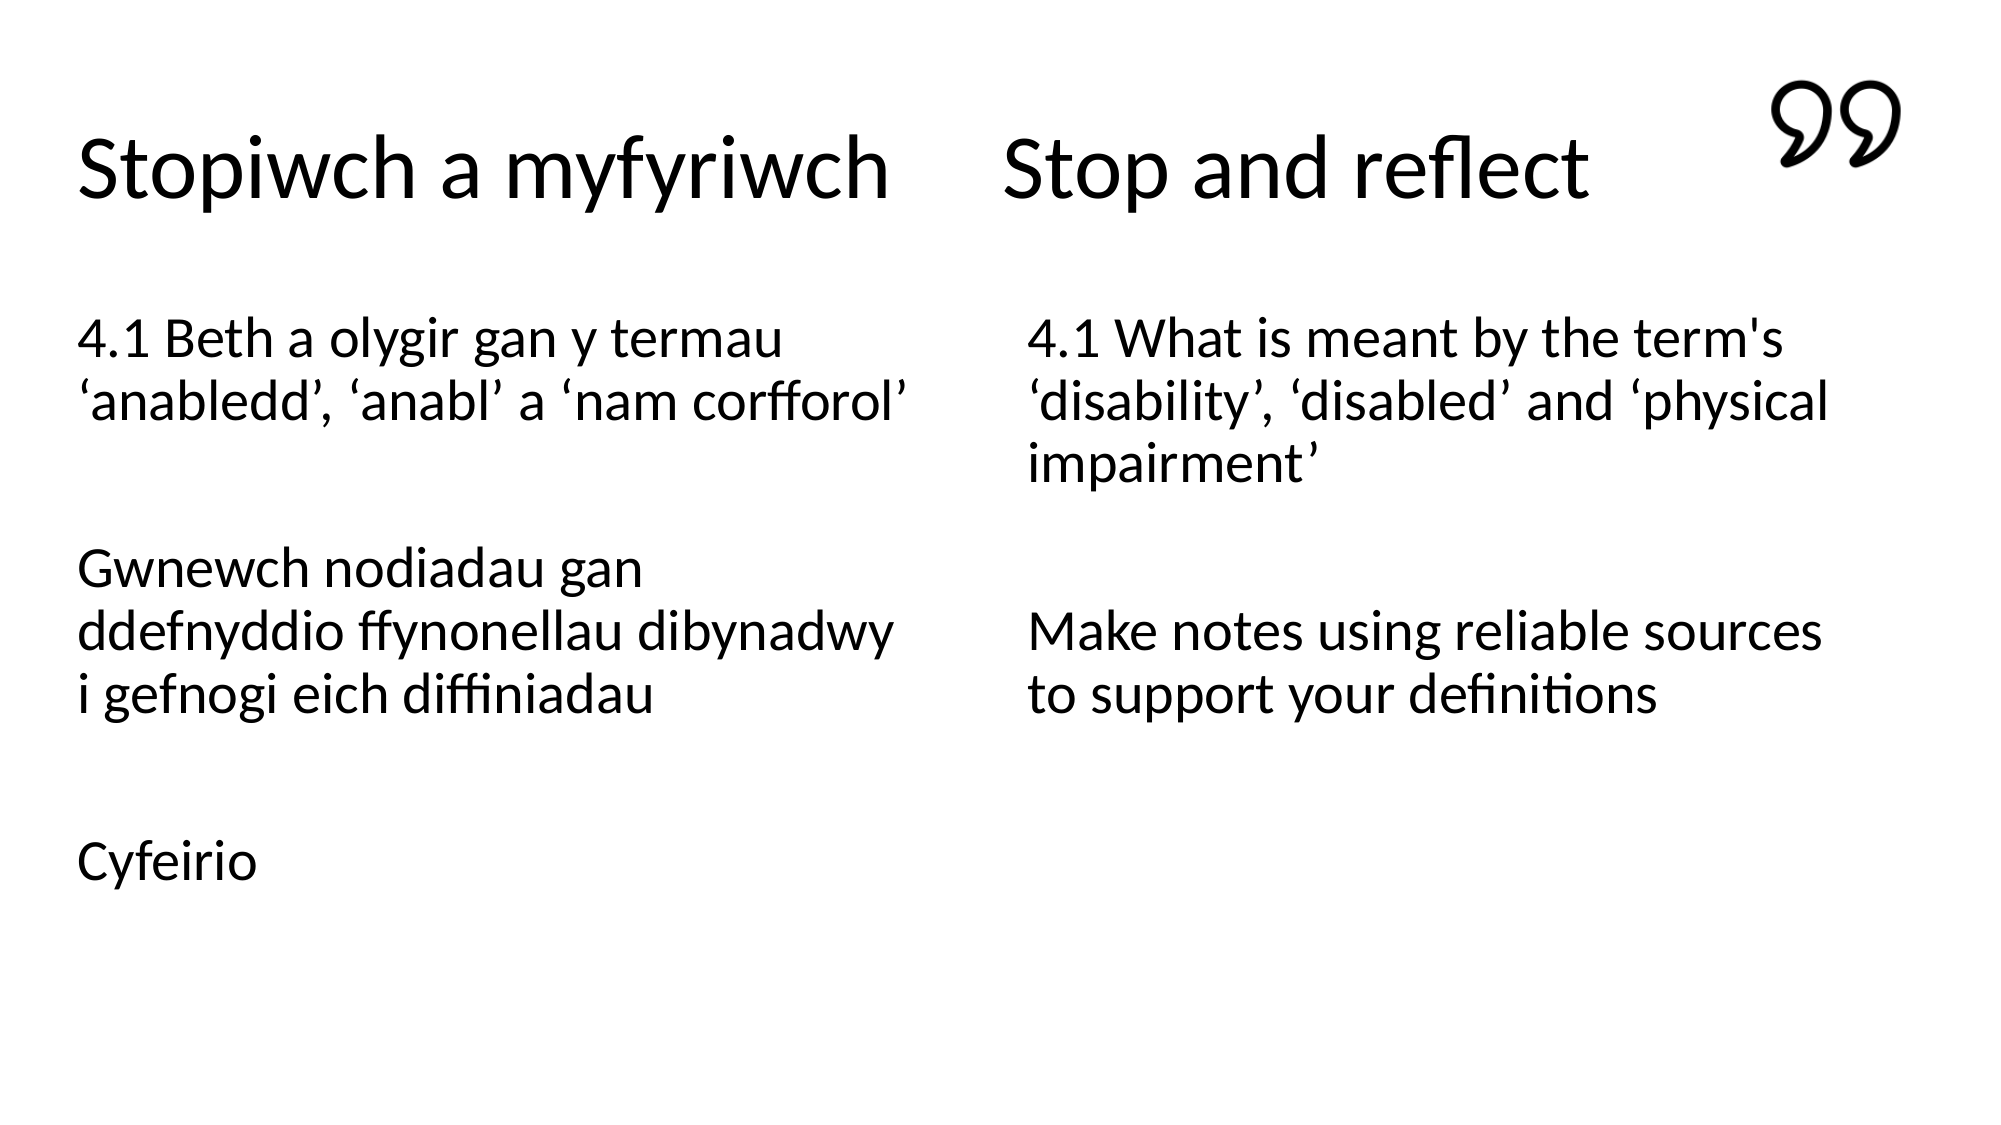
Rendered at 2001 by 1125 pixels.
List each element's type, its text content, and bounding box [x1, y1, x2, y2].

title Stop and reflect [987, 59, 1863, 278]
list 4.1 What is meant by the term's ‘disability’, ‘disabled’ and ‘physical impairment’ Make notes using reliable sources to support your definitions [1012, 299, 1863, 1014]
text_box Stopiwch a myfyriwch [62, 99, 1063, 224]
list 4.1 Beth a olygir gan y termau ‘anabledd’, ‘anabl’ a ‘nam corfforol’ Gwnewch nodiadau gan ddefnyddio ffynonellau dibynadwy i gefnogi eich diffiniadau Cyfeirio [62, 299, 934, 1014]
picture [1767, 58, 1905, 190]
